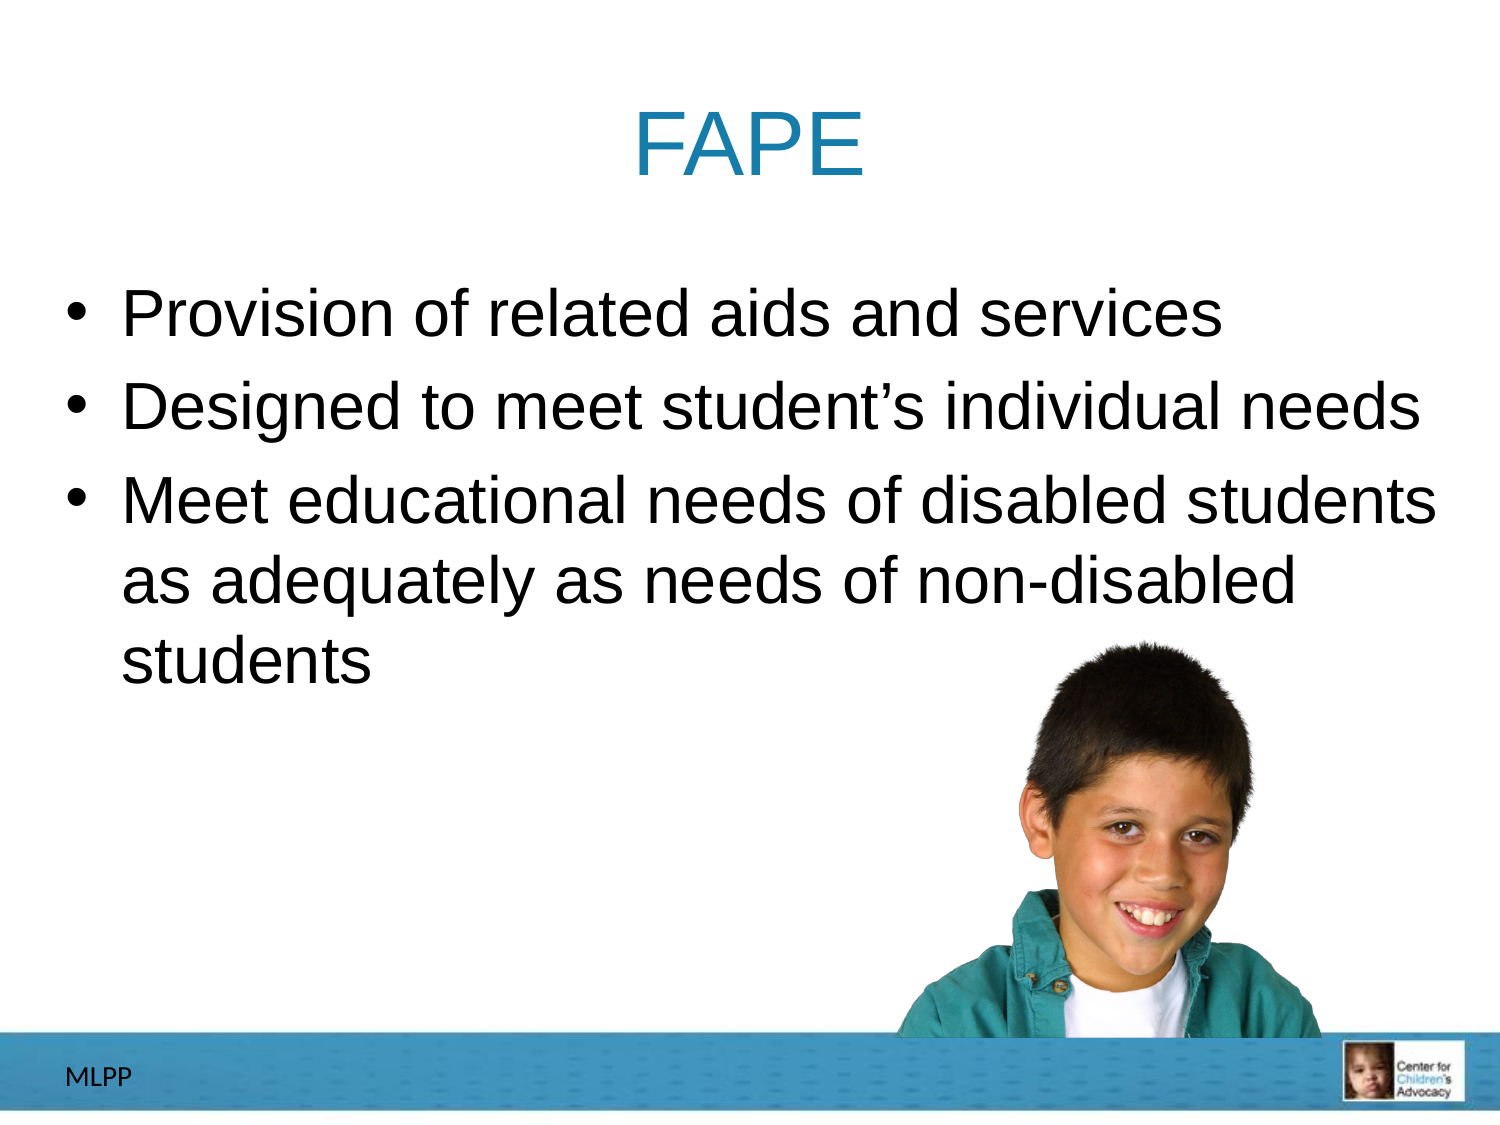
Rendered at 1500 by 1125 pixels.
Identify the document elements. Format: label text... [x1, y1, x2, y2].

list Provision of related aids and services Designed to meet student’s individual needs Meet educational needs of disabled students as adequately as needs of non-disabled students [50, 262, 1463, 1005]
title FAPE [75, 45, 1425, 233]
text_box MLPP [50, 1049, 250, 1100]
picture [0, 0, 1500, 1125]
